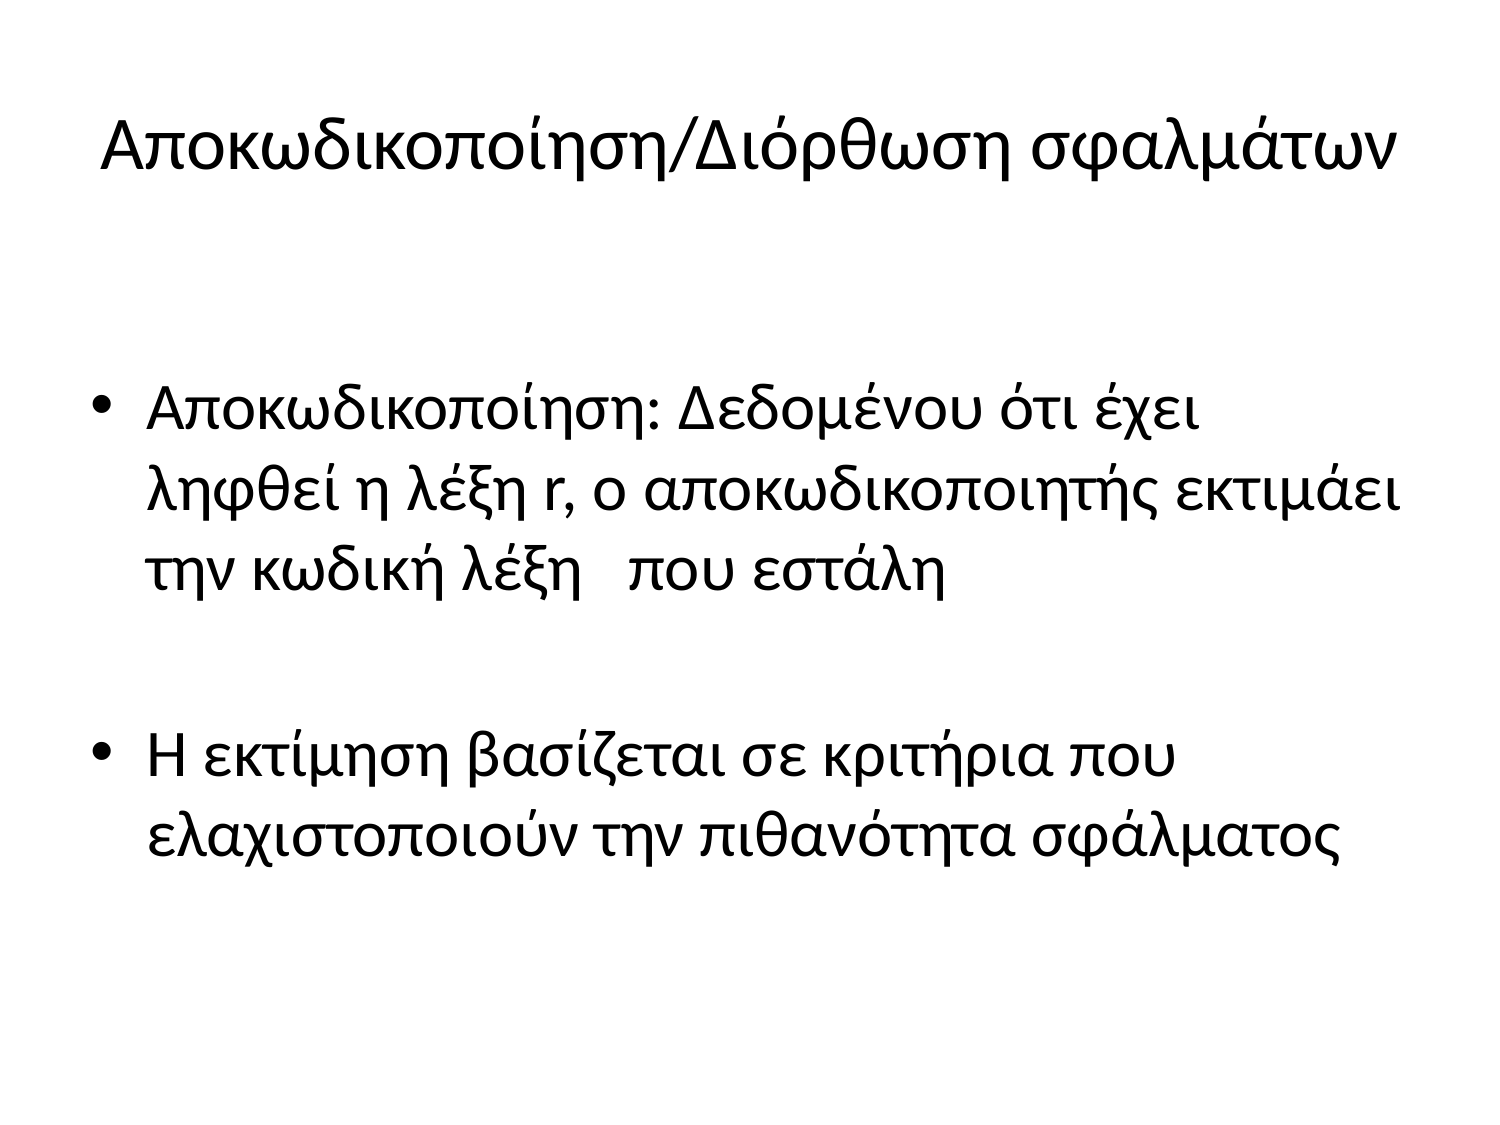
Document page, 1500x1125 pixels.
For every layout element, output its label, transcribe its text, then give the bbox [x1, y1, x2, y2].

title Αποκωδικοποίηση/Διόρθωση σφαλμάτων [75, 45, 1425, 233]
